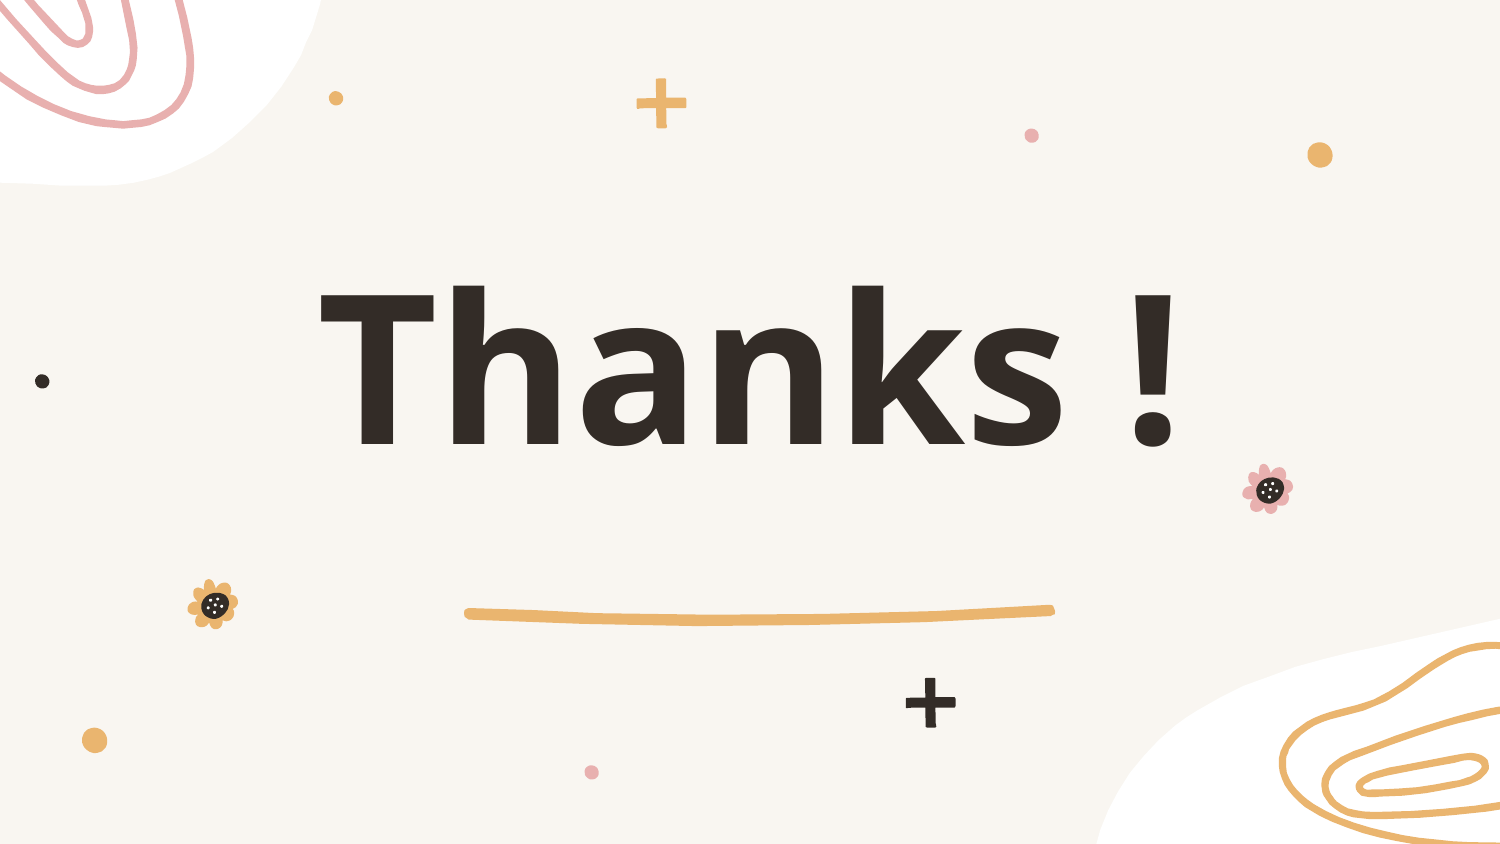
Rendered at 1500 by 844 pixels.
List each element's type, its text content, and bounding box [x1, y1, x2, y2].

text_box [464, 604, 1056, 627]
title Thanks ! [297, 176, 1203, 592]
